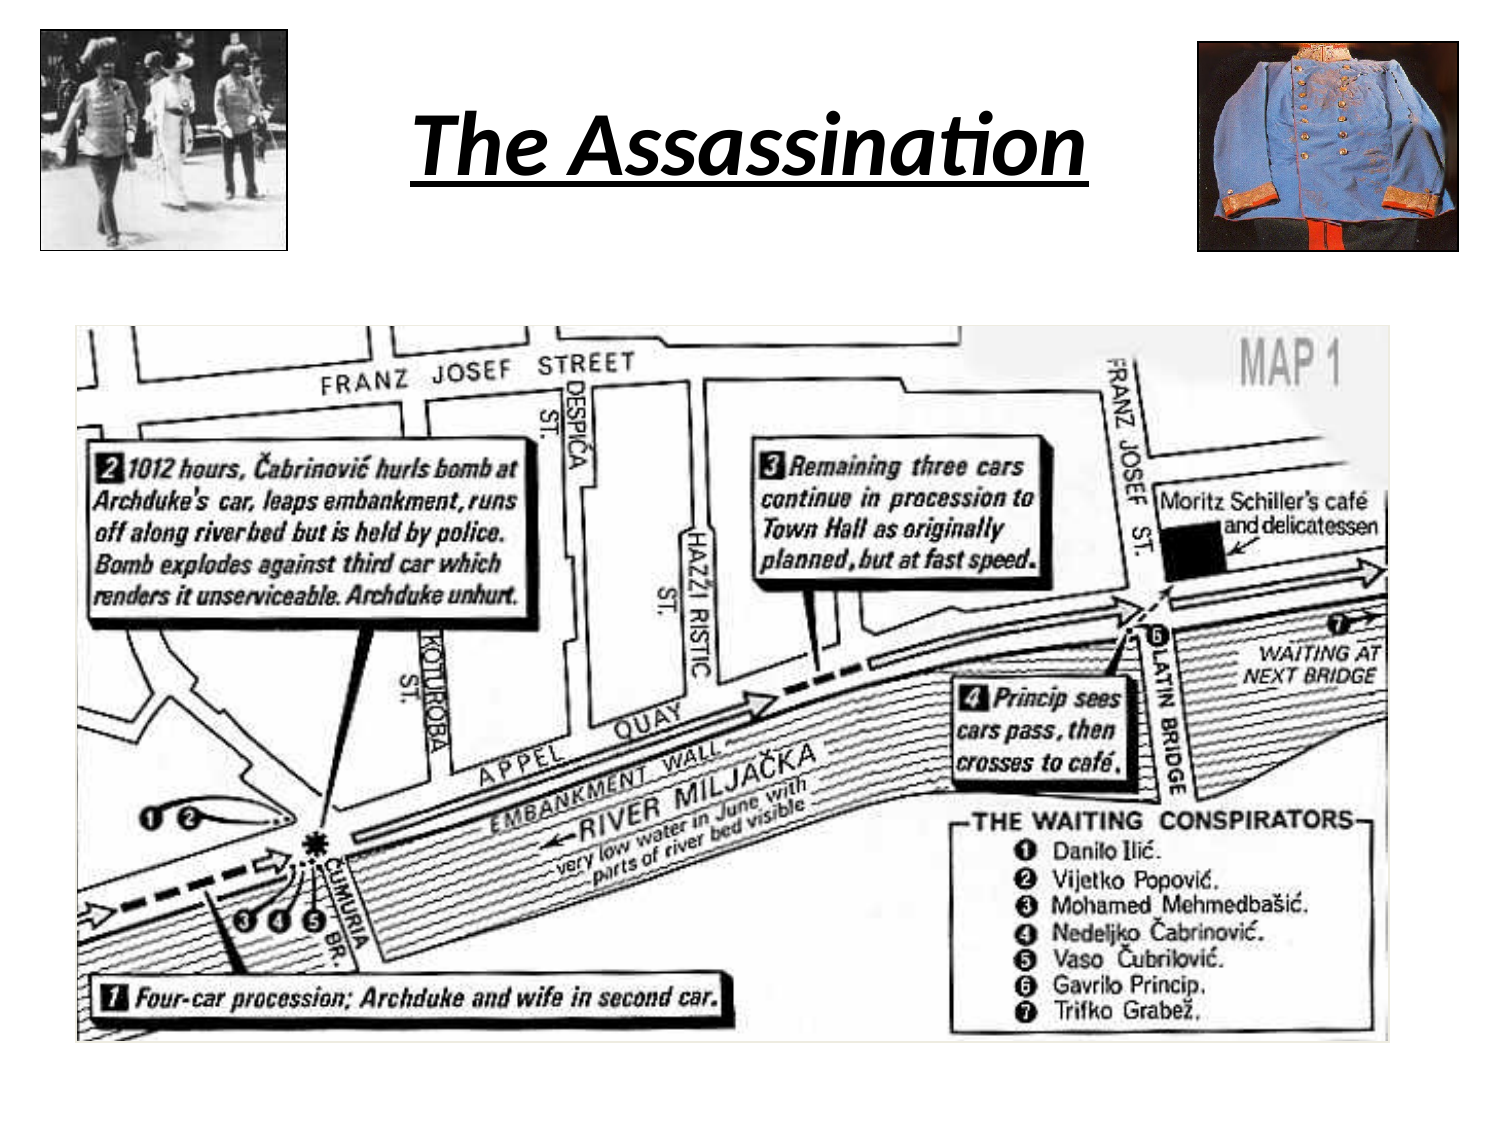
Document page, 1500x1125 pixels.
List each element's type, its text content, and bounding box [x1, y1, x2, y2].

picture [76, 326, 1389, 1042]
title The Assassination [292, 45, 1194, 233]
picture [1198, 42, 1458, 251]
picture [40, 30, 287, 250]
